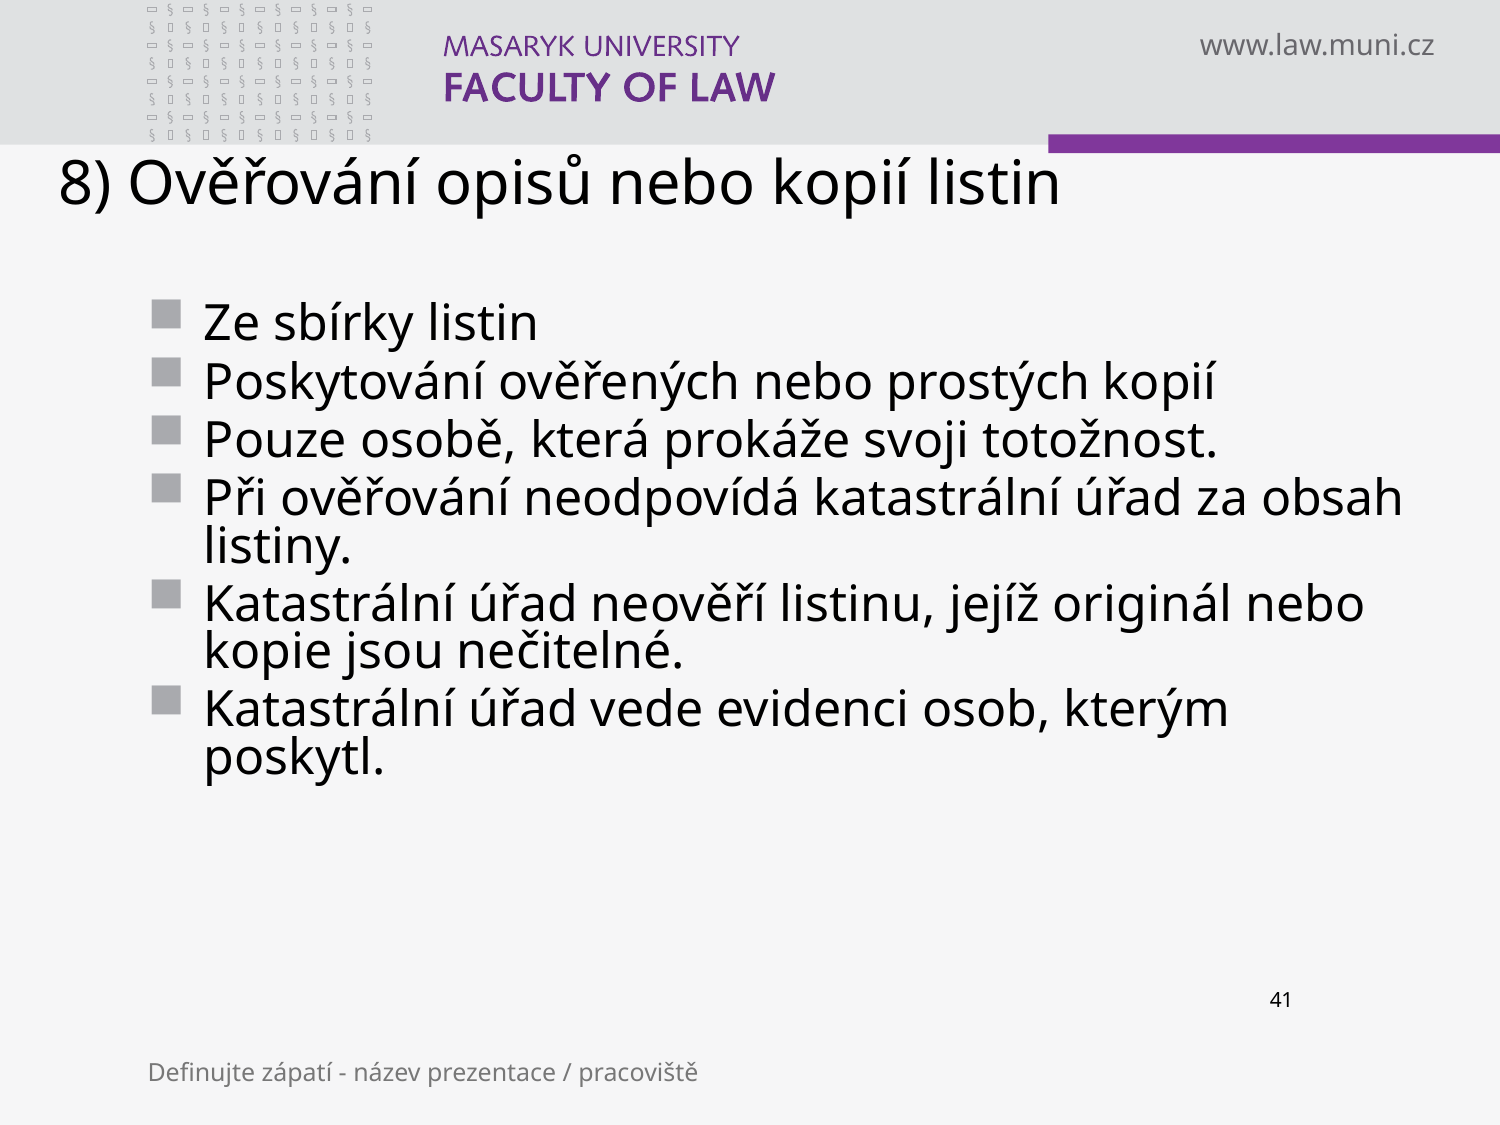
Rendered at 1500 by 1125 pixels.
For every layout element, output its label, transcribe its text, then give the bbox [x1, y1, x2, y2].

title 8) Ověřování opisů nebo kopií listin [58, 142, 1411, 291]
list Ze sbírky listin Poskytování ověřených nebo prostých kopií Pouze osobě, která prokáže svoji totožnost. Při ověřování neodpovídá katastrální úřad za obsah listiny. Katastrální úřad neověří listinu, jejíž originál nebo kopie jsou nečitelné. Katastrální úřad vede evidenci osob, kterým poskytl. [147, 290, 1423, 1006]
footer Definujte zápatí - název prezentace / pracoviště [147, 1056, 1270, 1101]
slide_number 41 [1243, 977, 1309, 1024]
